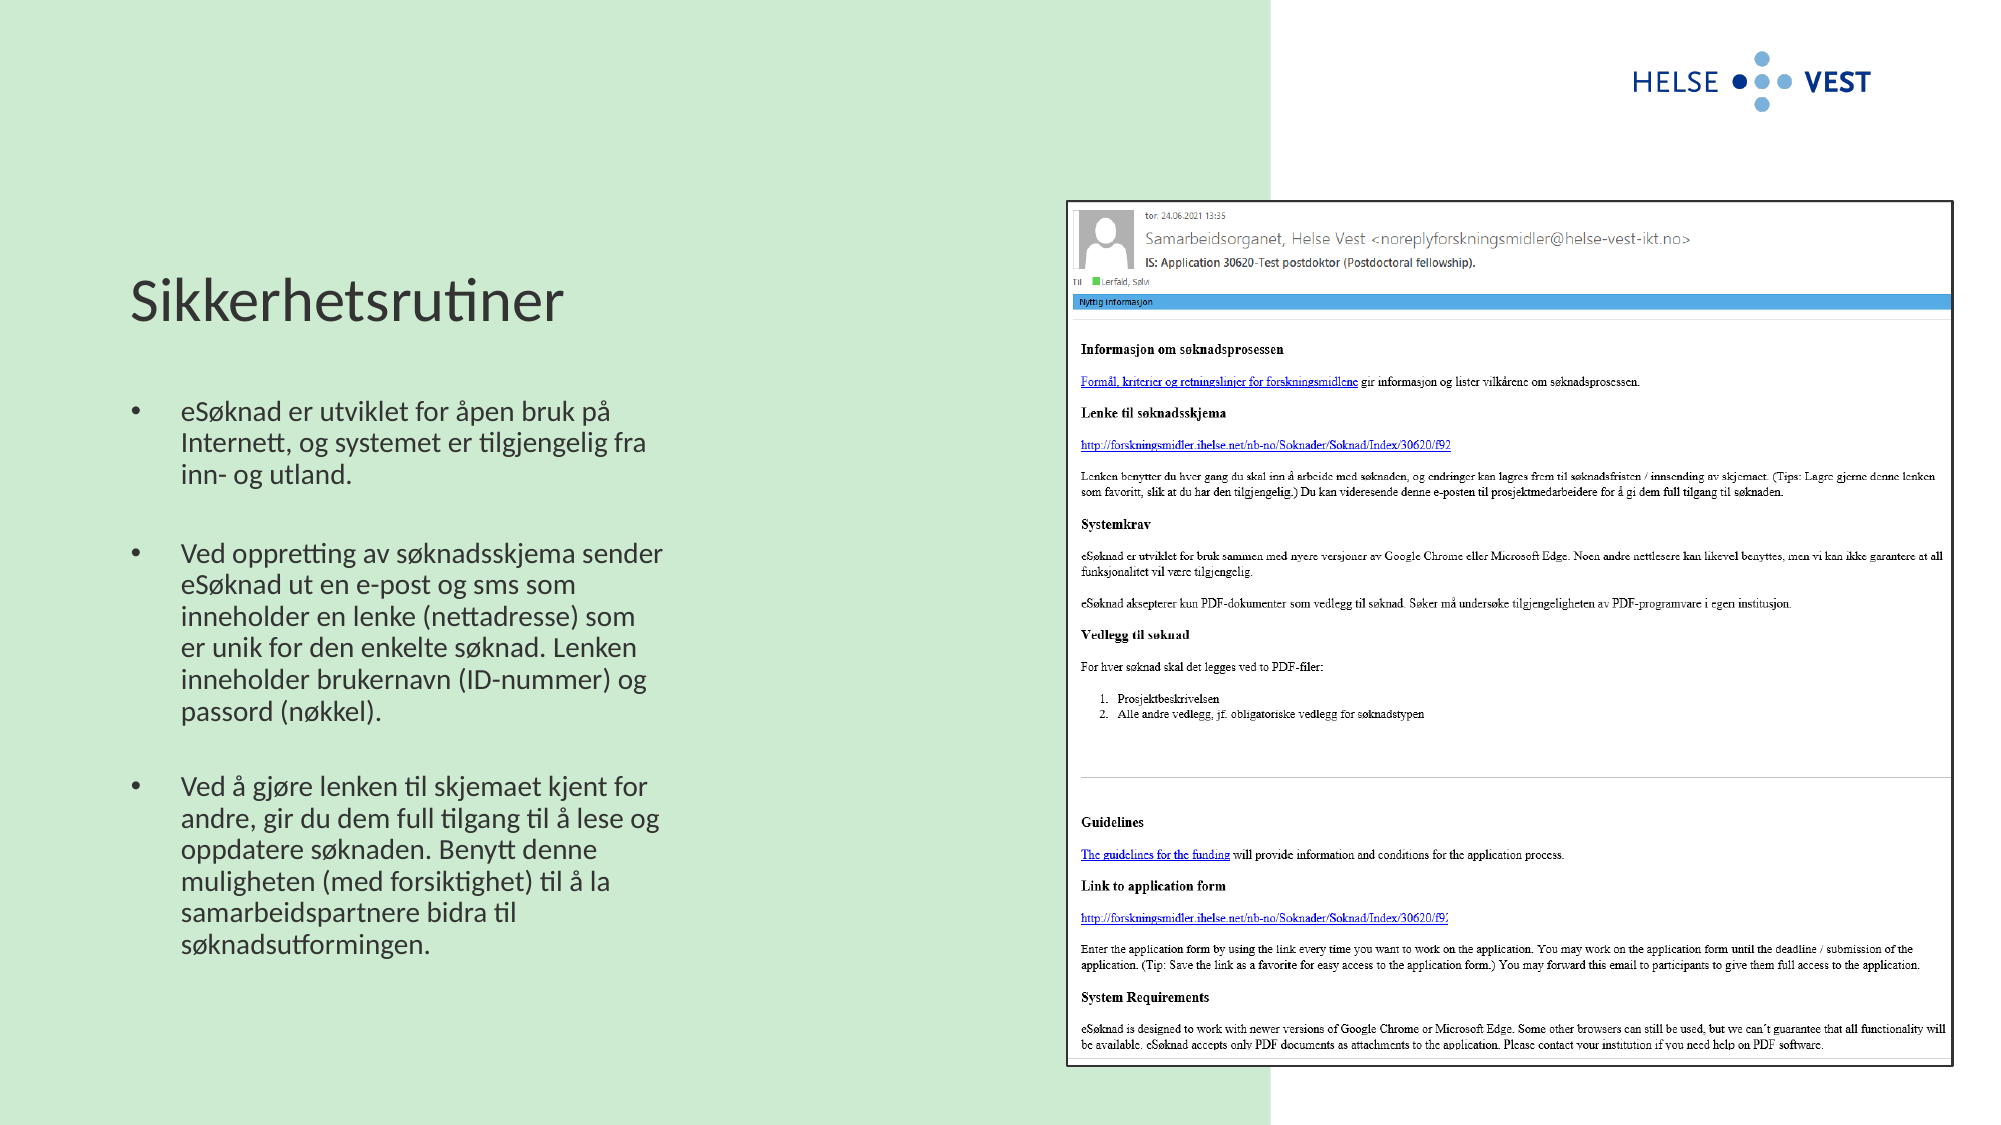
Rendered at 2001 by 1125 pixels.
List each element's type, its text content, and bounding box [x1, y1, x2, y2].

list eSøknad er utviklet for åpen bruk på Internett, og systemet er tilgjengelig fra inn- og utland. Ved oppretting av søknadsskjema sender eSøknad ut en e-post og sms som inneholder en lenke (nettadresse) som er unik for den enkelte søknad. Lenken inneholder brukernavn (ID-nummer) og passord (nøkkel). Ved å gjøre lenken til skjemaet kjent for andre, gir du dem full tilgang til å lese og oppdatere søknaden. Benytt denne muligheten (med forsiktighet) til å la samarbeidspartnere bidra til søknadsutformingen. [130, 395, 667, 995]
title Sikkerhetsrutiner [130, 160, 667, 334]
picture [1067, 202, 1952, 1065]
picture [1634, 51, 1871, 112]
